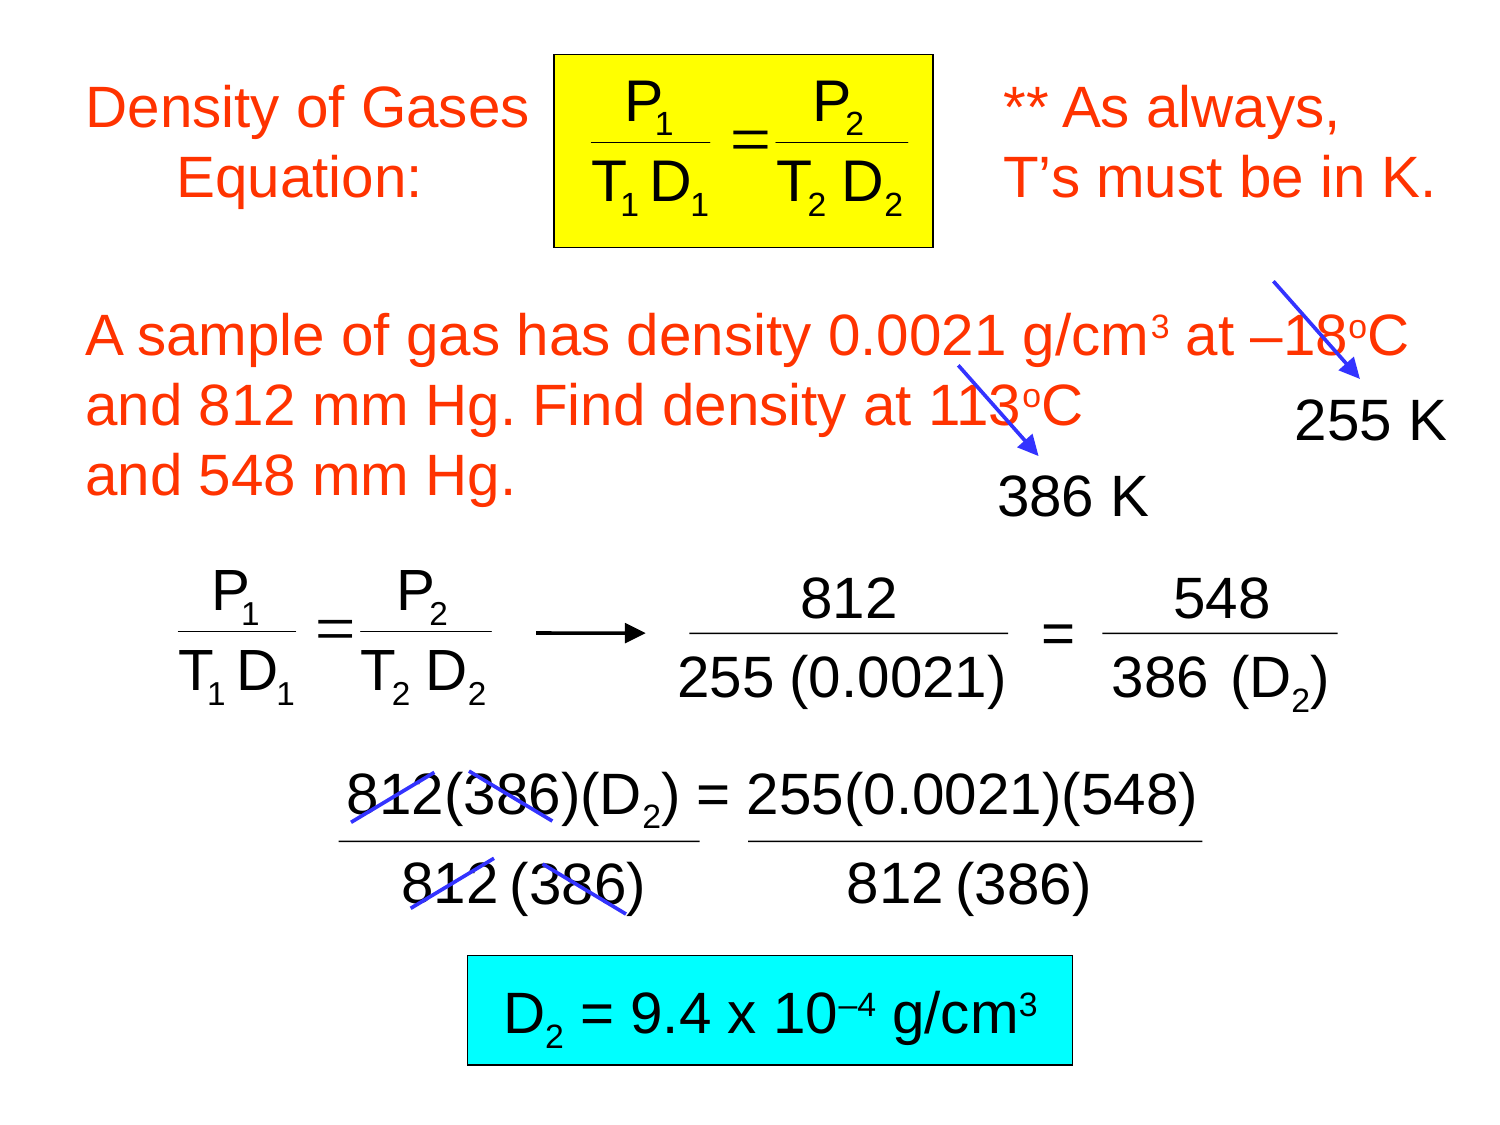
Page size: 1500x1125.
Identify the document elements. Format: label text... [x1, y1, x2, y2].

text_box = [1026, 588, 1090, 673]
text_box 255 [662, 631, 790, 717]
text_box (0.0021) [790, 632, 1023, 717]
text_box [173, 558, 498, 711]
text_box (386) [495, 842, 662, 924]
text_box 812 [785, 552, 913, 632]
text_box 386 [1096, 631, 1225, 717]
text_box 548 [1158, 552, 1286, 632]
text_box [958, 365, 1037, 450]
text_box [554, 54, 933, 248]
text_box [1273, 281, 1359, 374]
text_box 812(386)(D2) = 255(0.0021)(548) [332, 748, 1214, 844]
text_box 386 K [982, 450, 1165, 536]
text_box (D2) [1215, 632, 1345, 727]
text_box ** As always, T’s must be in K. [988, 61, 1469, 217]
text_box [586, 68, 914, 223]
text_box [536, 622, 646, 644]
text_box 812 [386, 838, 514, 923]
text_box 812 [832, 838, 960, 923]
text_box A sample of gas has density 0.0021 g/cm3 at –18oC and 812 mm Hg. Find density at 113oC and 548 mm Hg. [70, 289, 1424, 515]
text_box (386) [940, 842, 1107, 924]
text_box D2 = 9.4 x 10–4 g/cm3 [488, 967, 1053, 1063]
text_box [467, 955, 1073, 1066]
text_box 255 K [1279, 374, 1463, 460]
text_box Density of Gases Equation: [70, 61, 546, 217]
